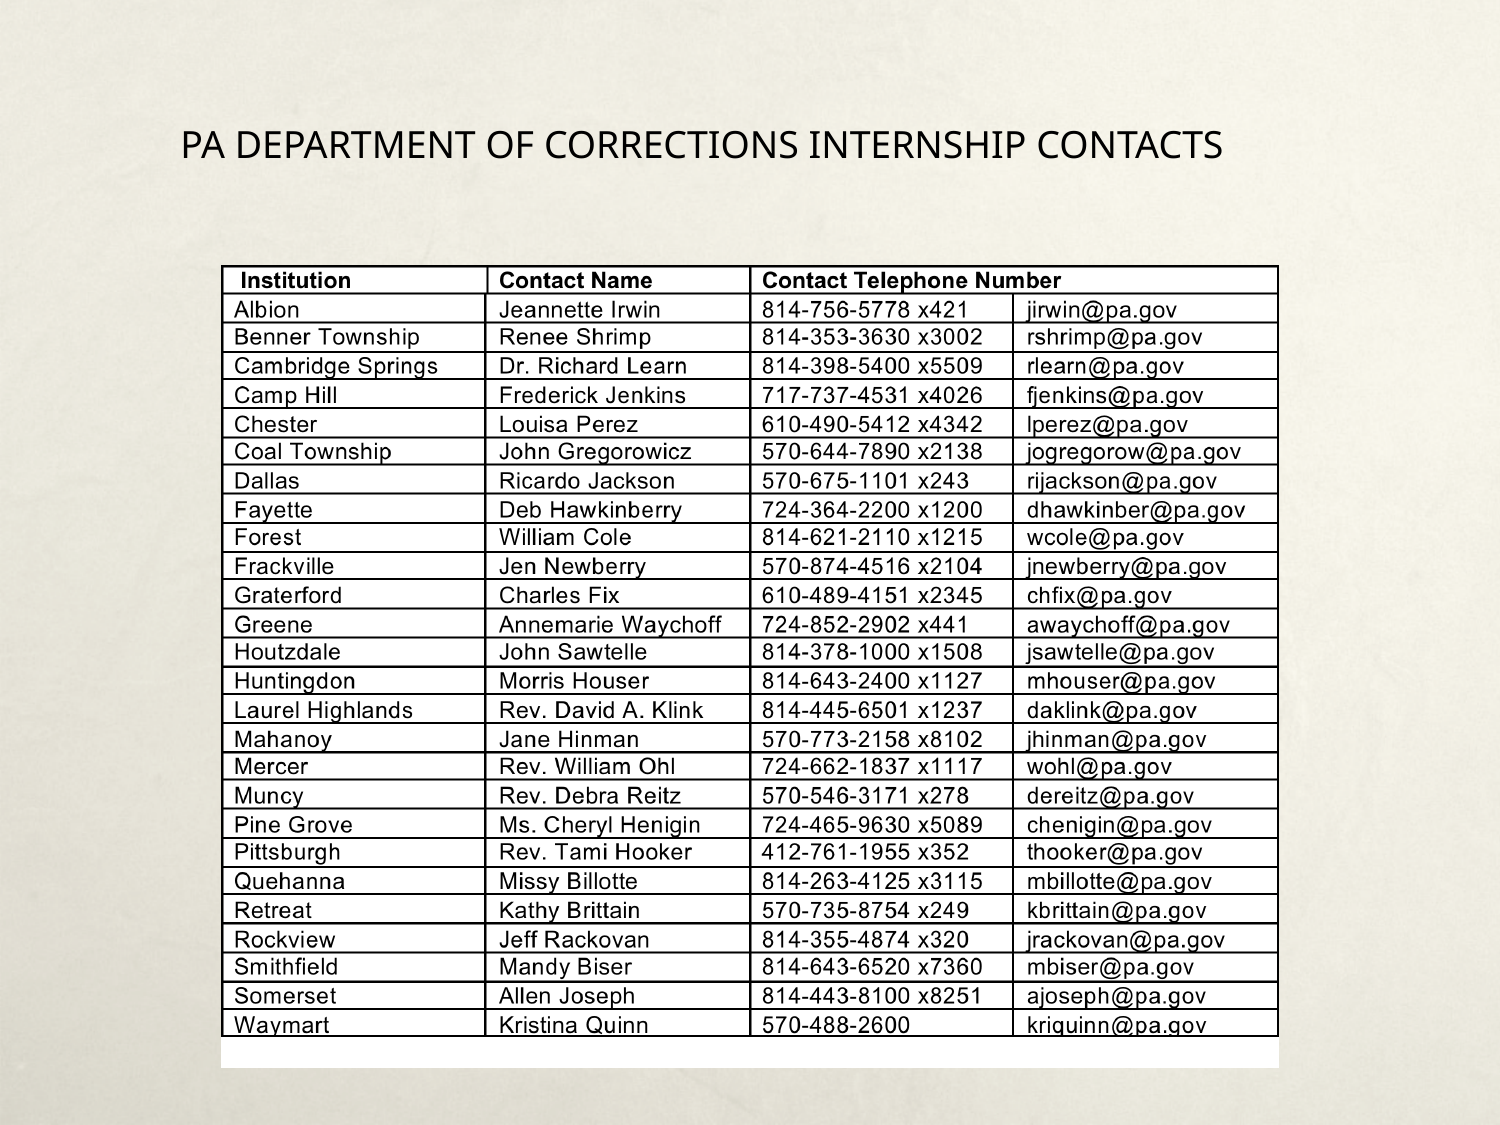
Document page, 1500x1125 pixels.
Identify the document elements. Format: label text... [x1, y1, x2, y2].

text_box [220, 263, 1280, 1070]
text_box PA DEPARTMENT OF CORRECTIONS INTERNSHIP CONTACTS [165, 113, 1395, 174]
